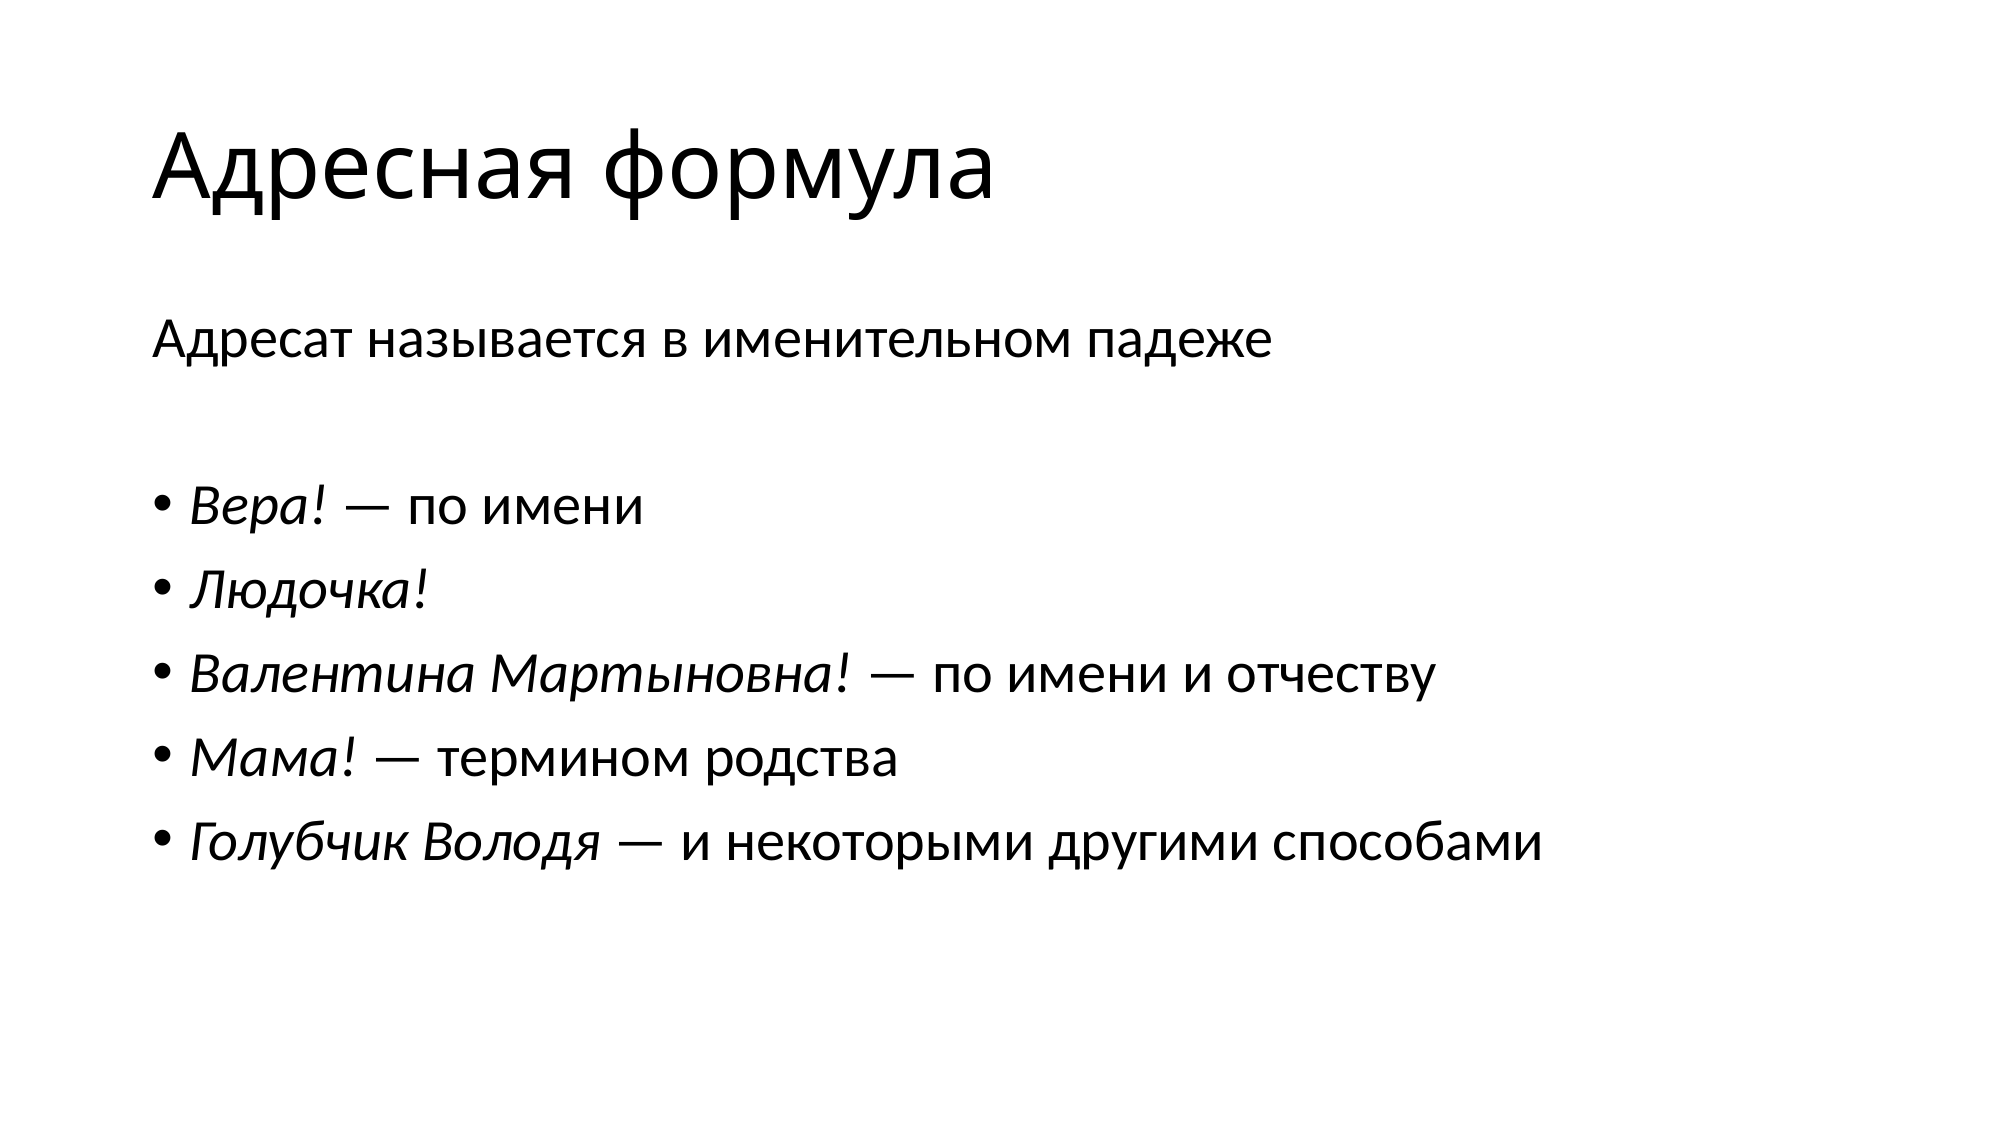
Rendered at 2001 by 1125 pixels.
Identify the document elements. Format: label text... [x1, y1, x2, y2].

list Адресат называется в именительном падеже Вера! — по имени Людочка! Валентина Мартыновна! — по имени и отчеству Мама! — термином родства Голубчик Володя — и некоторыми другими способами [137, 299, 1863, 1014]
title Адресная формула [137, 59, 1863, 278]
